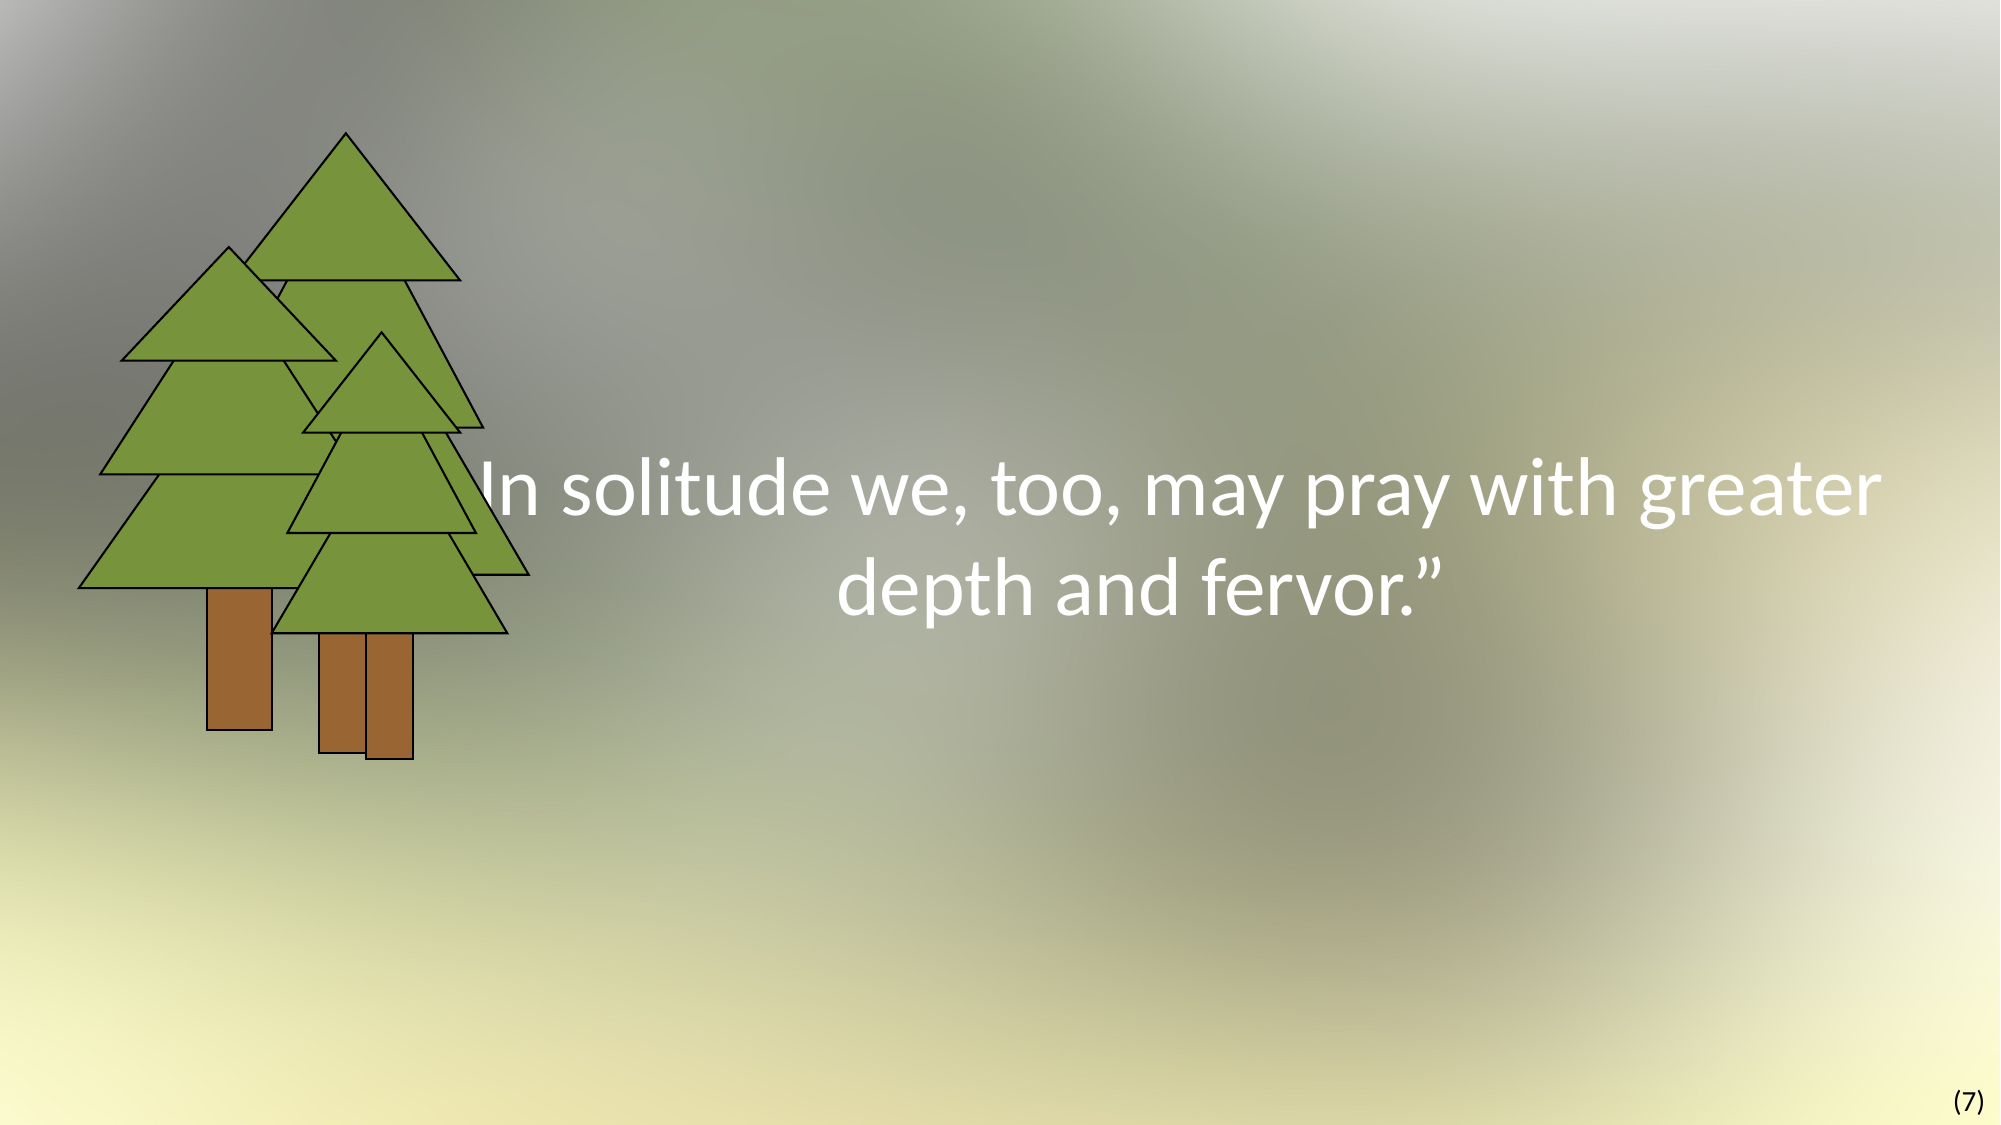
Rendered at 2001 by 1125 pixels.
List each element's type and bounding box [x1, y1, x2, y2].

text_box [78, 133, 529, 759]
picture [0, 0, 2000, 1125]
